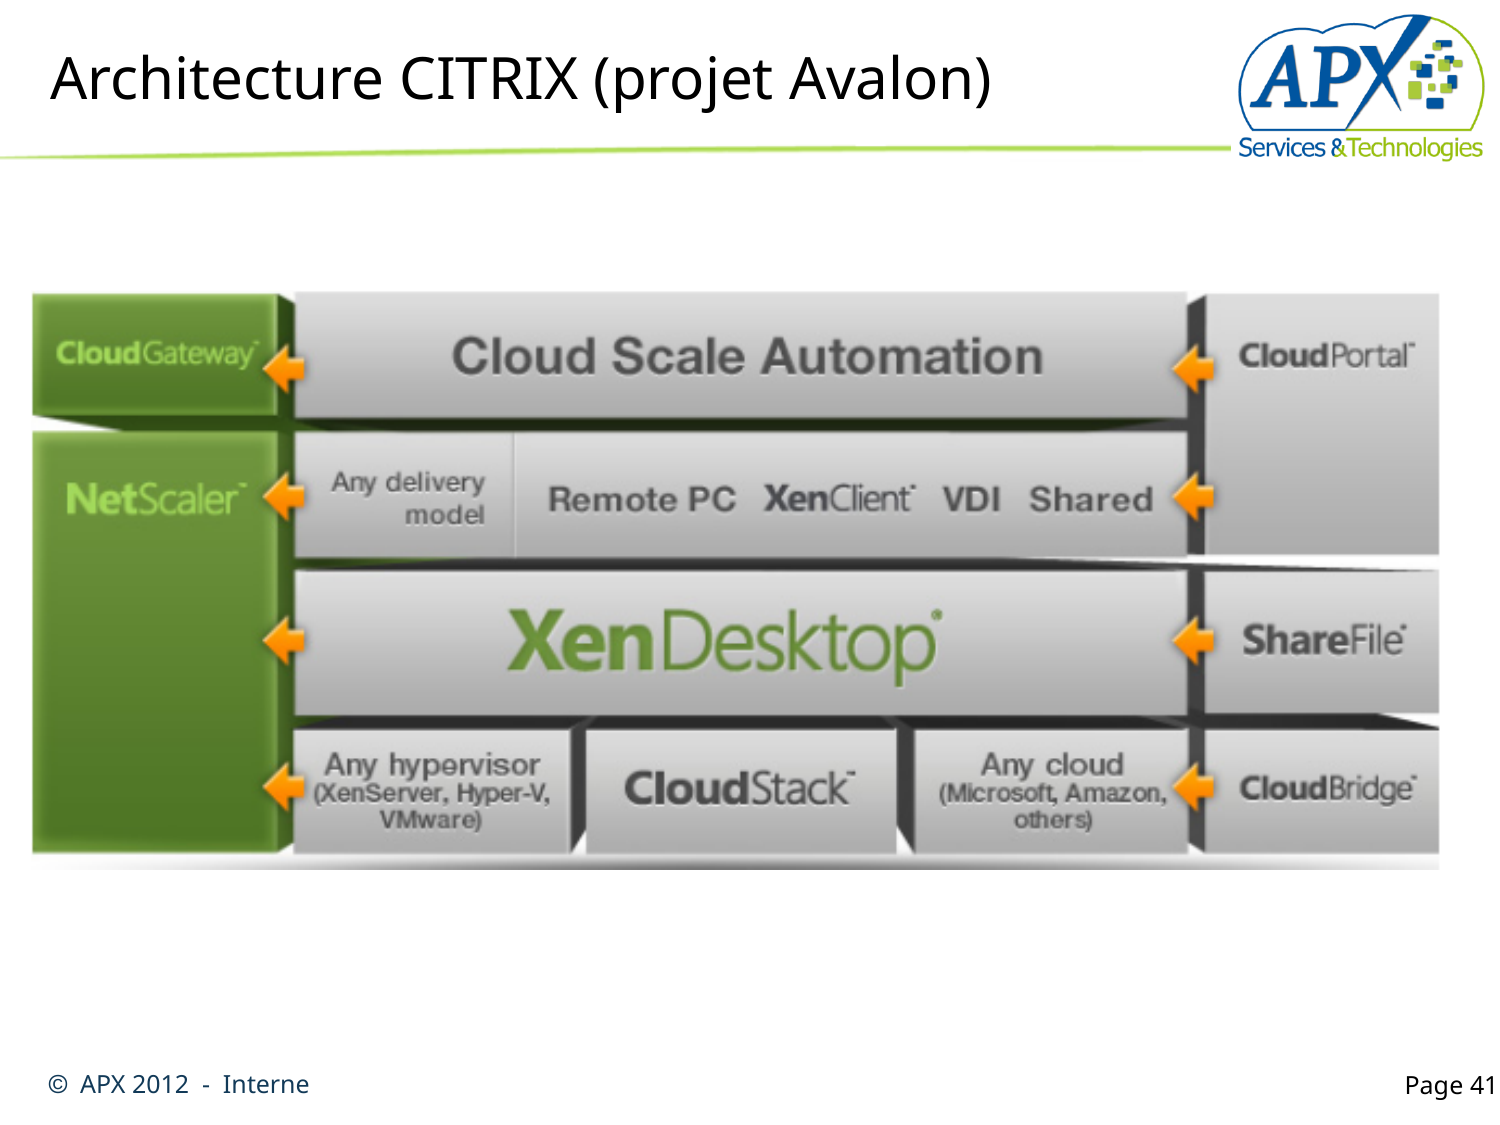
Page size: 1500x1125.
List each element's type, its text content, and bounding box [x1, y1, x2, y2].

picture [31, 290, 1444, 870]
title Architecture CITRIX (projet Avalon) [34, 0, 1223, 153]
picture [0, 10, 1493, 167]
